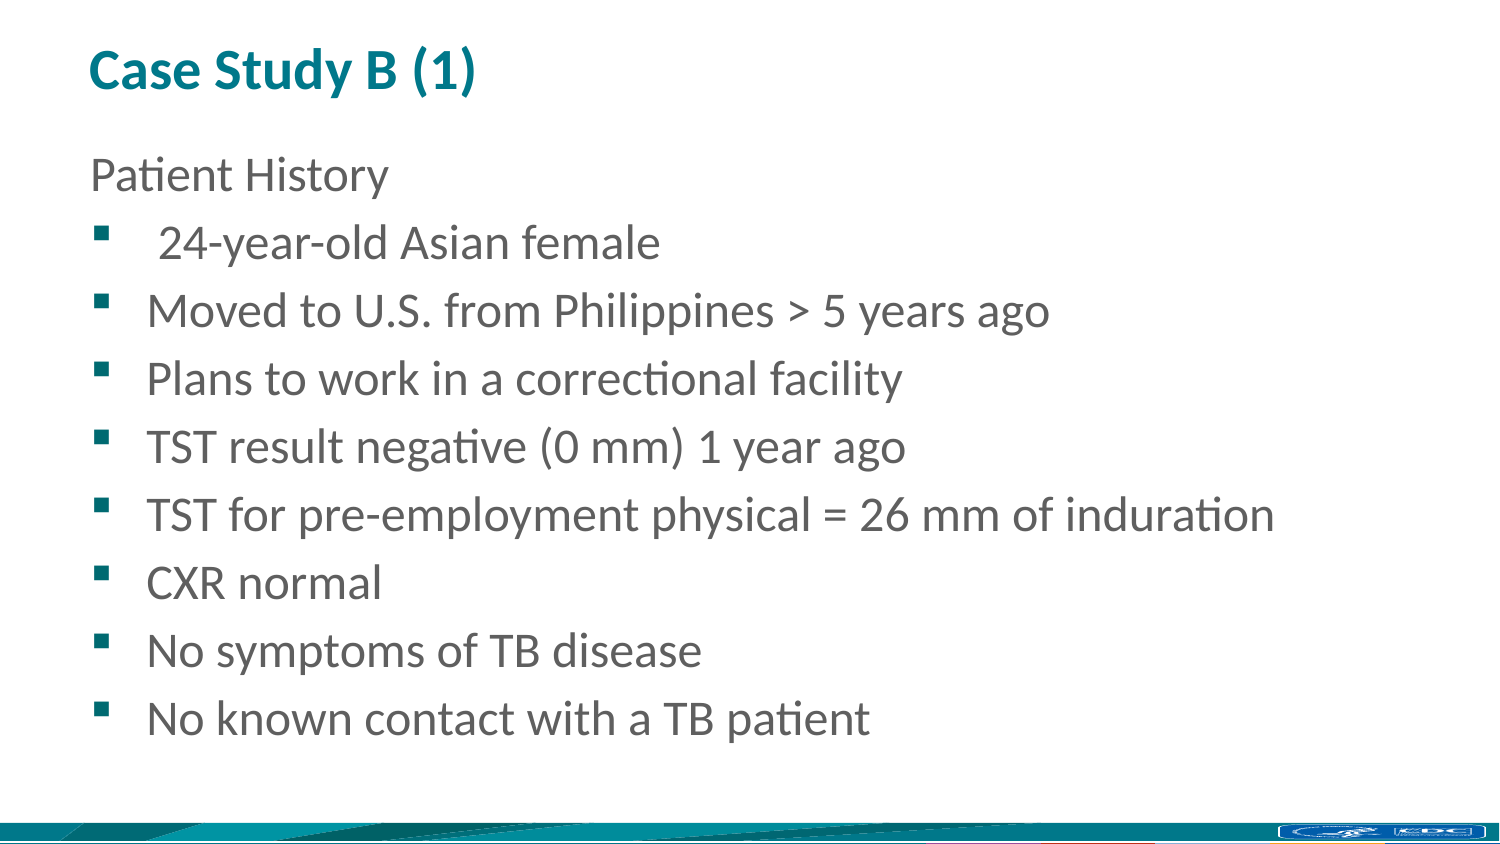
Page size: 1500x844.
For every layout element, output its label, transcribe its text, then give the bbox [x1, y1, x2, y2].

list Patient History 24-year-old Asian female Moved to U.S. from Philippines > 5 years ago Plans to work in a correctional facility TST result negative (0 mm) 1 year ago TST for pre-employment physical = 26 mm of induration CXR normal No symptoms of TB disease No known contact with a TB patient [75, 133, 1425, 764]
title Case Study B (1) [75, 33, 1425, 109]
